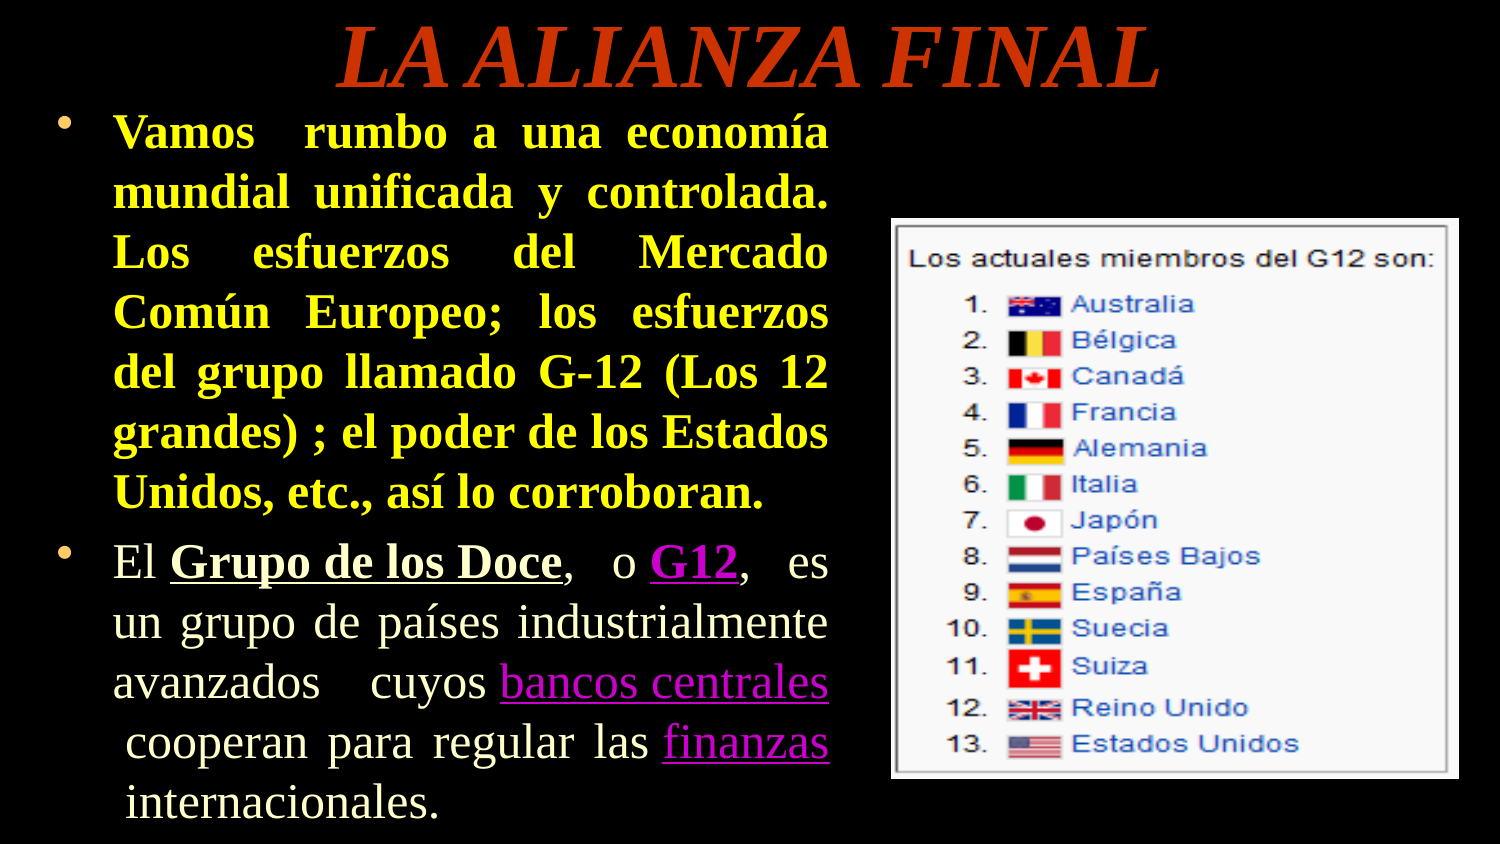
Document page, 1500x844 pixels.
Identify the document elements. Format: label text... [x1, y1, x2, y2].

list Vamos rumbo a una economía mundial unificada y controlada. Los esfuerzos del Mercado Común Europeo; los esfuerzos del grupo llamado G-12 (Los 12 grandes) ; el poder de los Estados Unidos, etc., así lo corroboran. El Grupo de los Doce, o G12, es un grupo de países industrialmente avanzados cuyos bancos centrales cooperan para regular las finanzas internacionales. [41, 91, 845, 650]
title LA ALIANZA FINAL [112, 0, 1388, 114]
picture [891, 217, 1459, 779]
